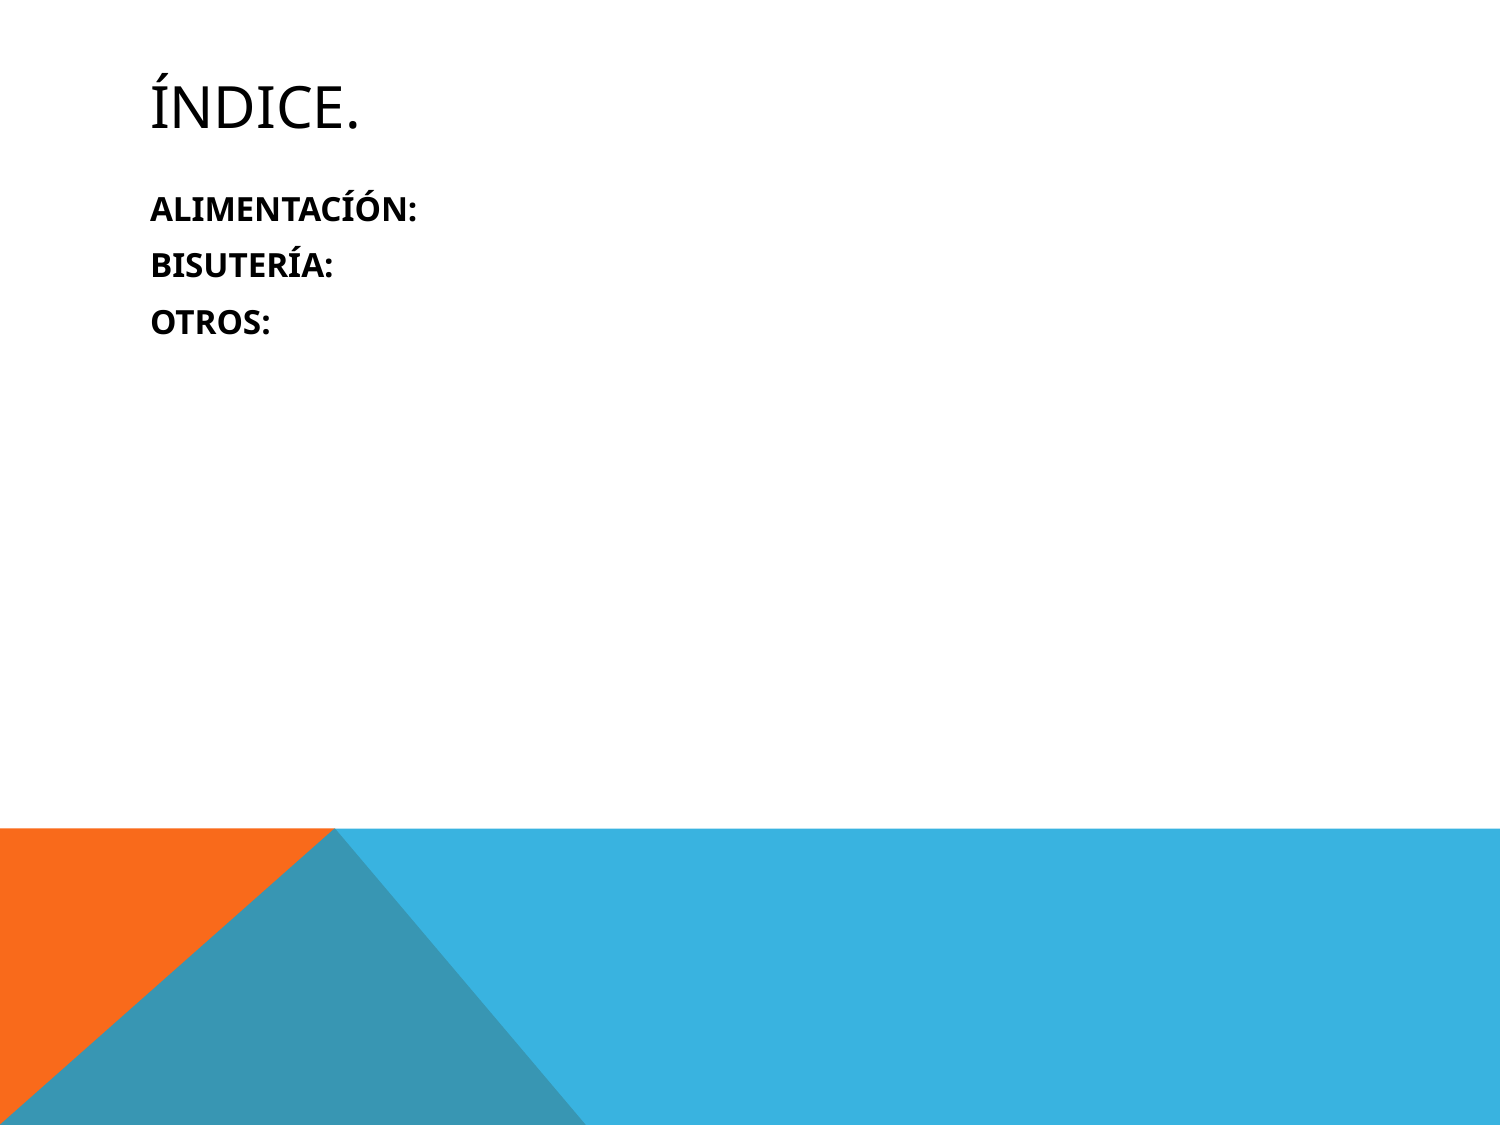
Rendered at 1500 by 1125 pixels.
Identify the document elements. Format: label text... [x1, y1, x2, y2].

title Índice. [135, 60, 1369, 150]
list ALIMENTACÍÓN: BISUTERÍA: OTROS: [135, 180, 1369, 768]
